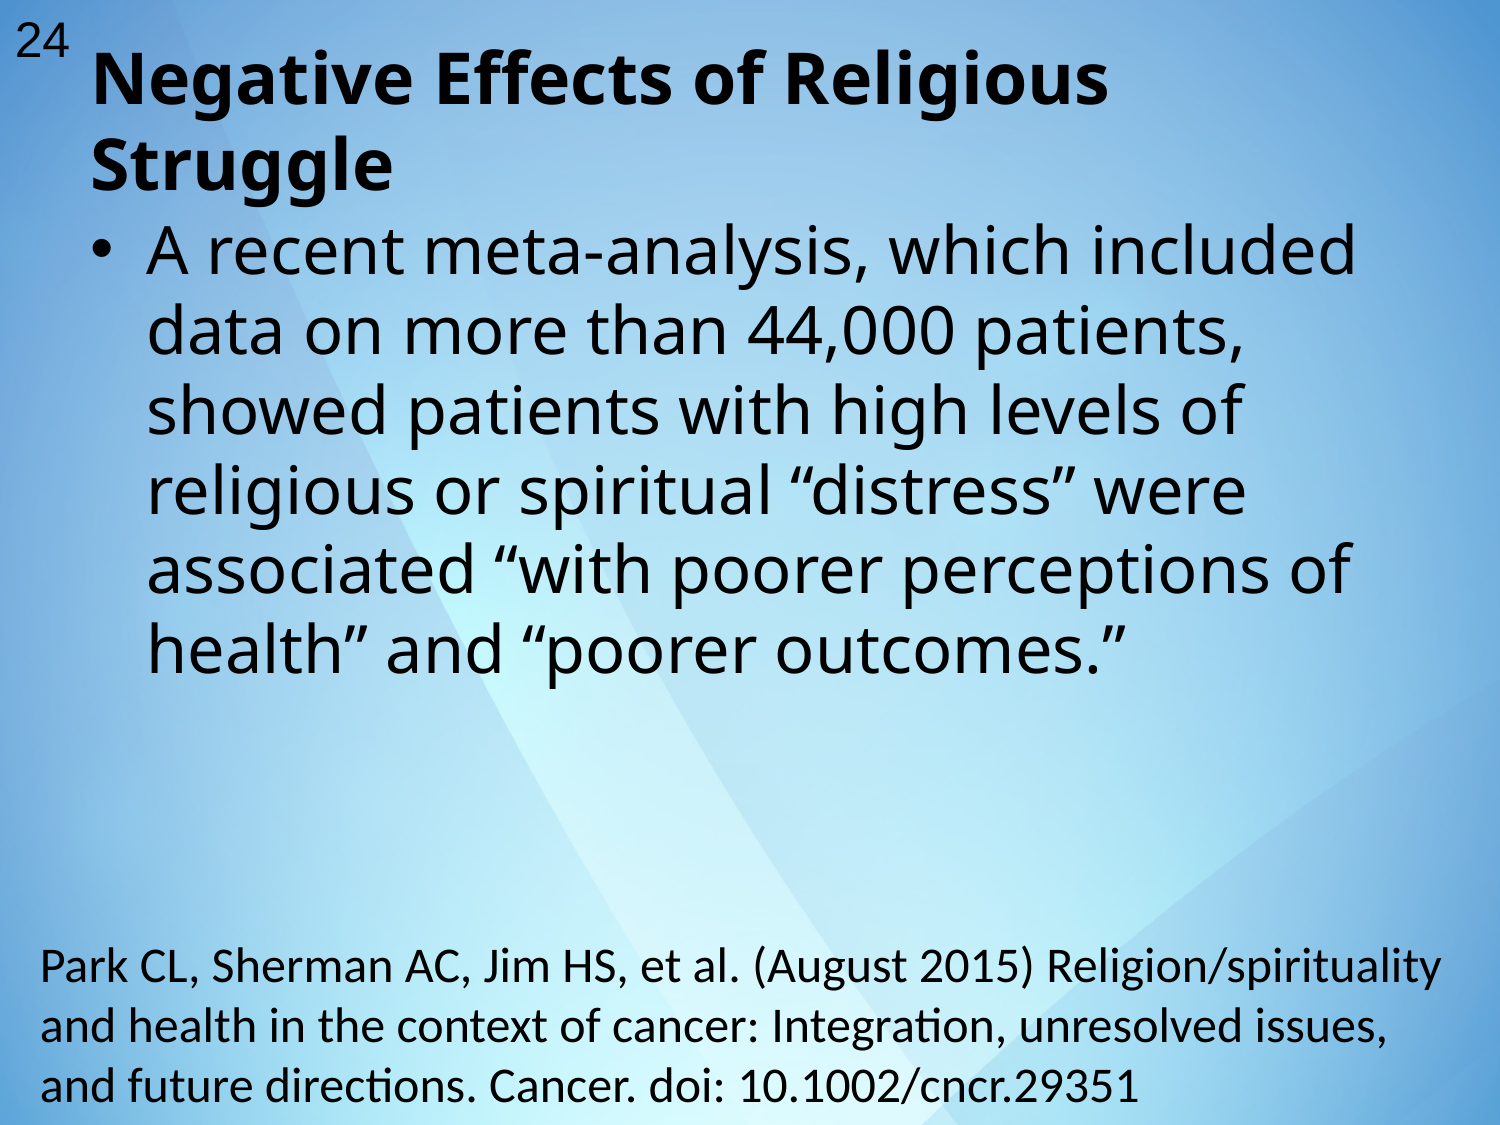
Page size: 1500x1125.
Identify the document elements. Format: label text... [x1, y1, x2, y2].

picture [0, 0, 1500, 1125]
title Negative Effects of Religious Struggle [75, 24, 1425, 213]
list A recent meta-analysis, which included data on more than 44,000 patients, showed patients with high levels of religious or spiritual “distress” were associated “with poorer perceptions of health” and “poorer outcomes.” [75, 213, 1425, 924]
text_box Park CL, Sherman AC, Jim HS, et al. (August 2015) Religion/spirituality and health in the context of cancer: Integration, unresolved issues, and future directions. Cancer. doi: 10.1002/cncr.29351 [24, 924, 1488, 1120]
slide_number 24 [0, 0, 100, 66]
